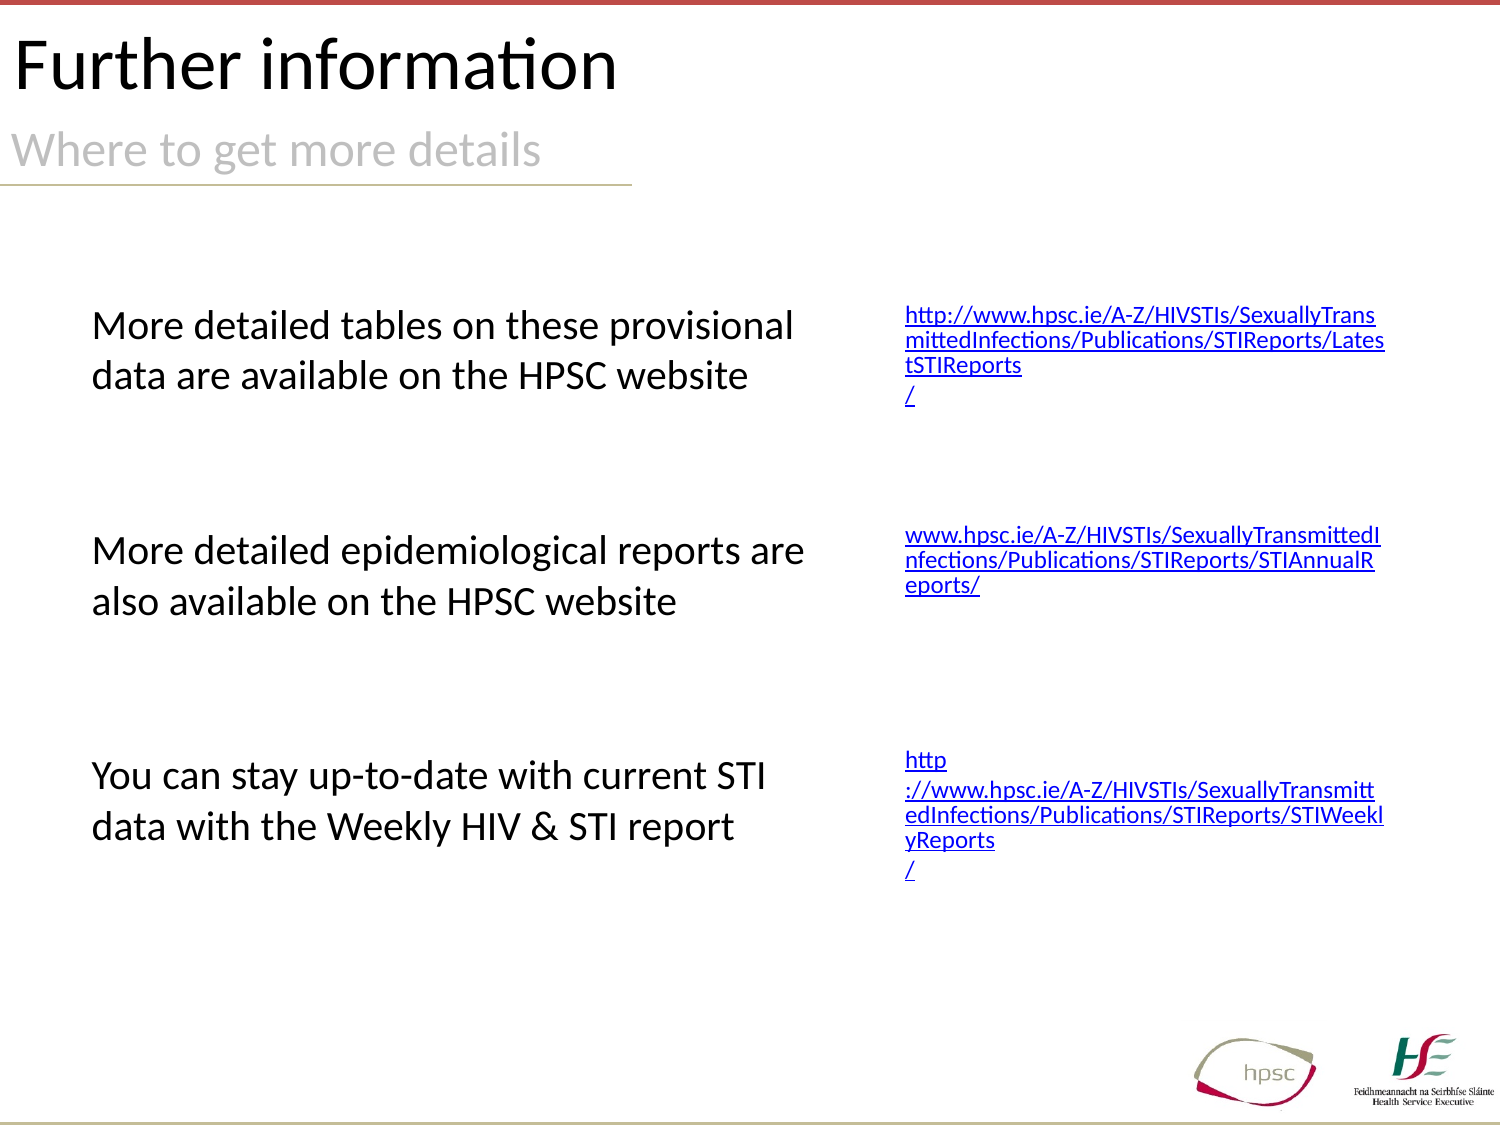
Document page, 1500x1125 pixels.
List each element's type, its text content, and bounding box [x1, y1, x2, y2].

text_box Where to get more details [0, 109, 680, 184]
text_box http://www.hpsc.ie/A-Z/HIVSTIs/SexuallyTransmittedInfections/Publications/STIReports/LatestSTIReports/ www.hpsc.ie/A-Z/HIVSTIs/SexuallyTransmittedInfections/Publications/STIReports/STIAnnualReports/ http://www.hpsc.ie/A-Z/HIVSTIs/SexuallyTransmittedInfections/Publications/STIReports/STIWeeklyReports/ [890, 291, 1401, 989]
text_box Further information [0, 8, 748, 112]
text_box More detailed tables on these provisional data are available on the HPSC website More detailed epidemiological reports are also available on the HPSC website You can stay up-to-date with current STI data with the Weekly HIV & STI report [76, 290, 857, 988]
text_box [1181, 1020, 1500, 1124]
